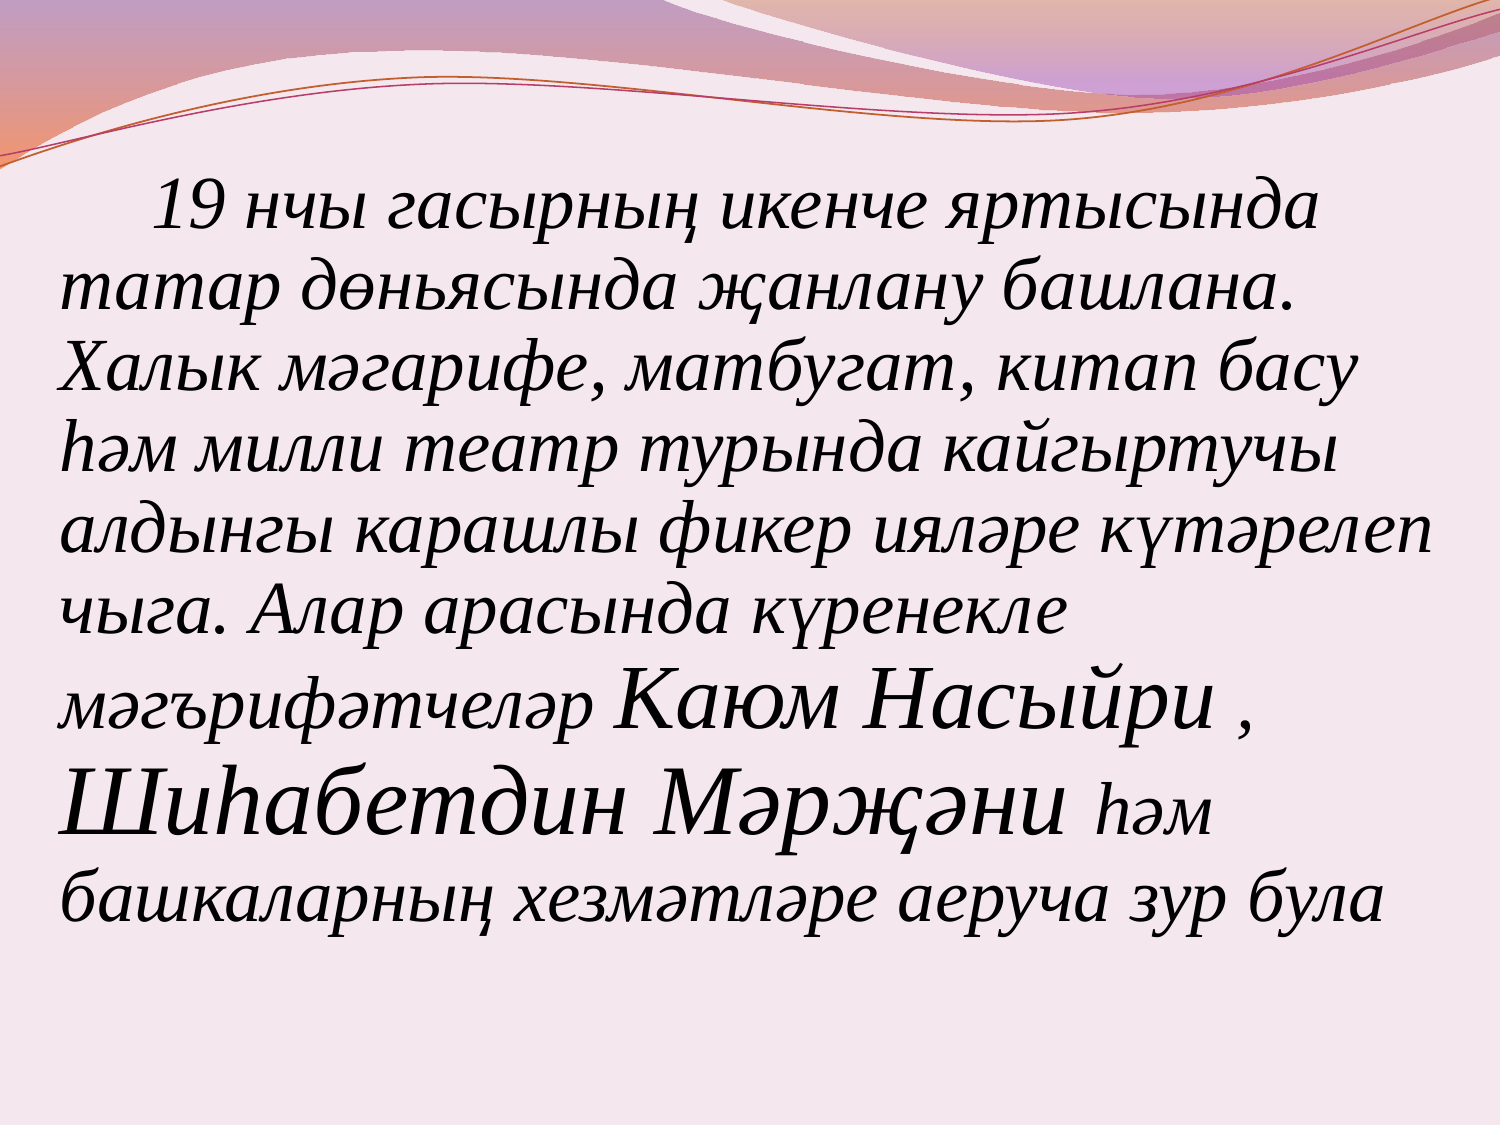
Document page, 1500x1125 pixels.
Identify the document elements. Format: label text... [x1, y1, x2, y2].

list 19 нчы гасырның икенче яртысында татар дөньясында җанлану башлана. Халык мәгарифе, матбугат, китап басу һәм милли театр турында кайгыртучы алдынгы карашлы фикер ияләре күтәрелеп чыга. Алар арасында күренекле мәгърифәтчеләр Каюм Насыйри , Шиһабетдин Мәрҗәни һәм башкаларның хезмәтләре аеруча зур була [0, 78, 1500, 1030]
